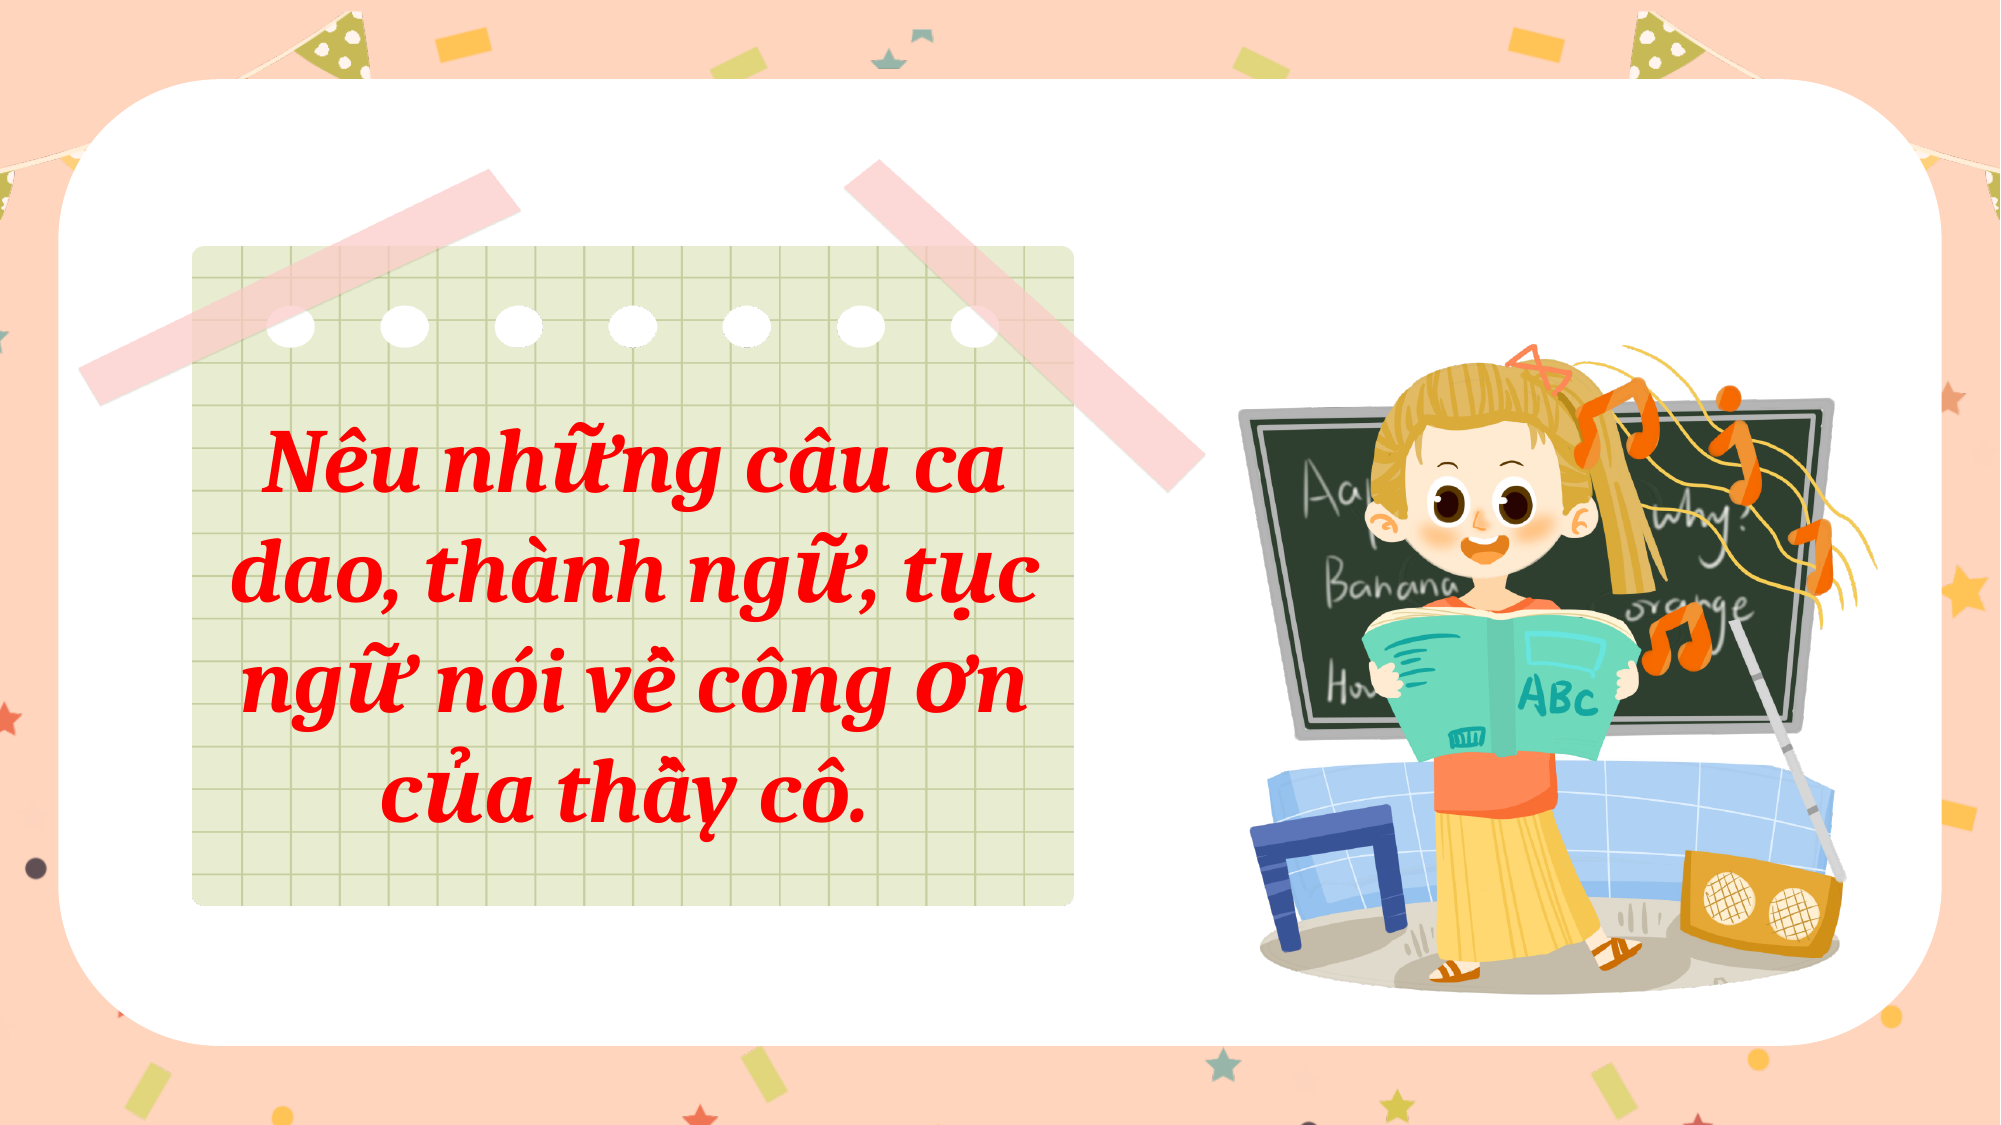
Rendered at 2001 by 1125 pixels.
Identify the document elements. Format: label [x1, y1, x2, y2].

text_box [64, 144, 1206, 920]
picture [0, 0, 2000, 1125]
